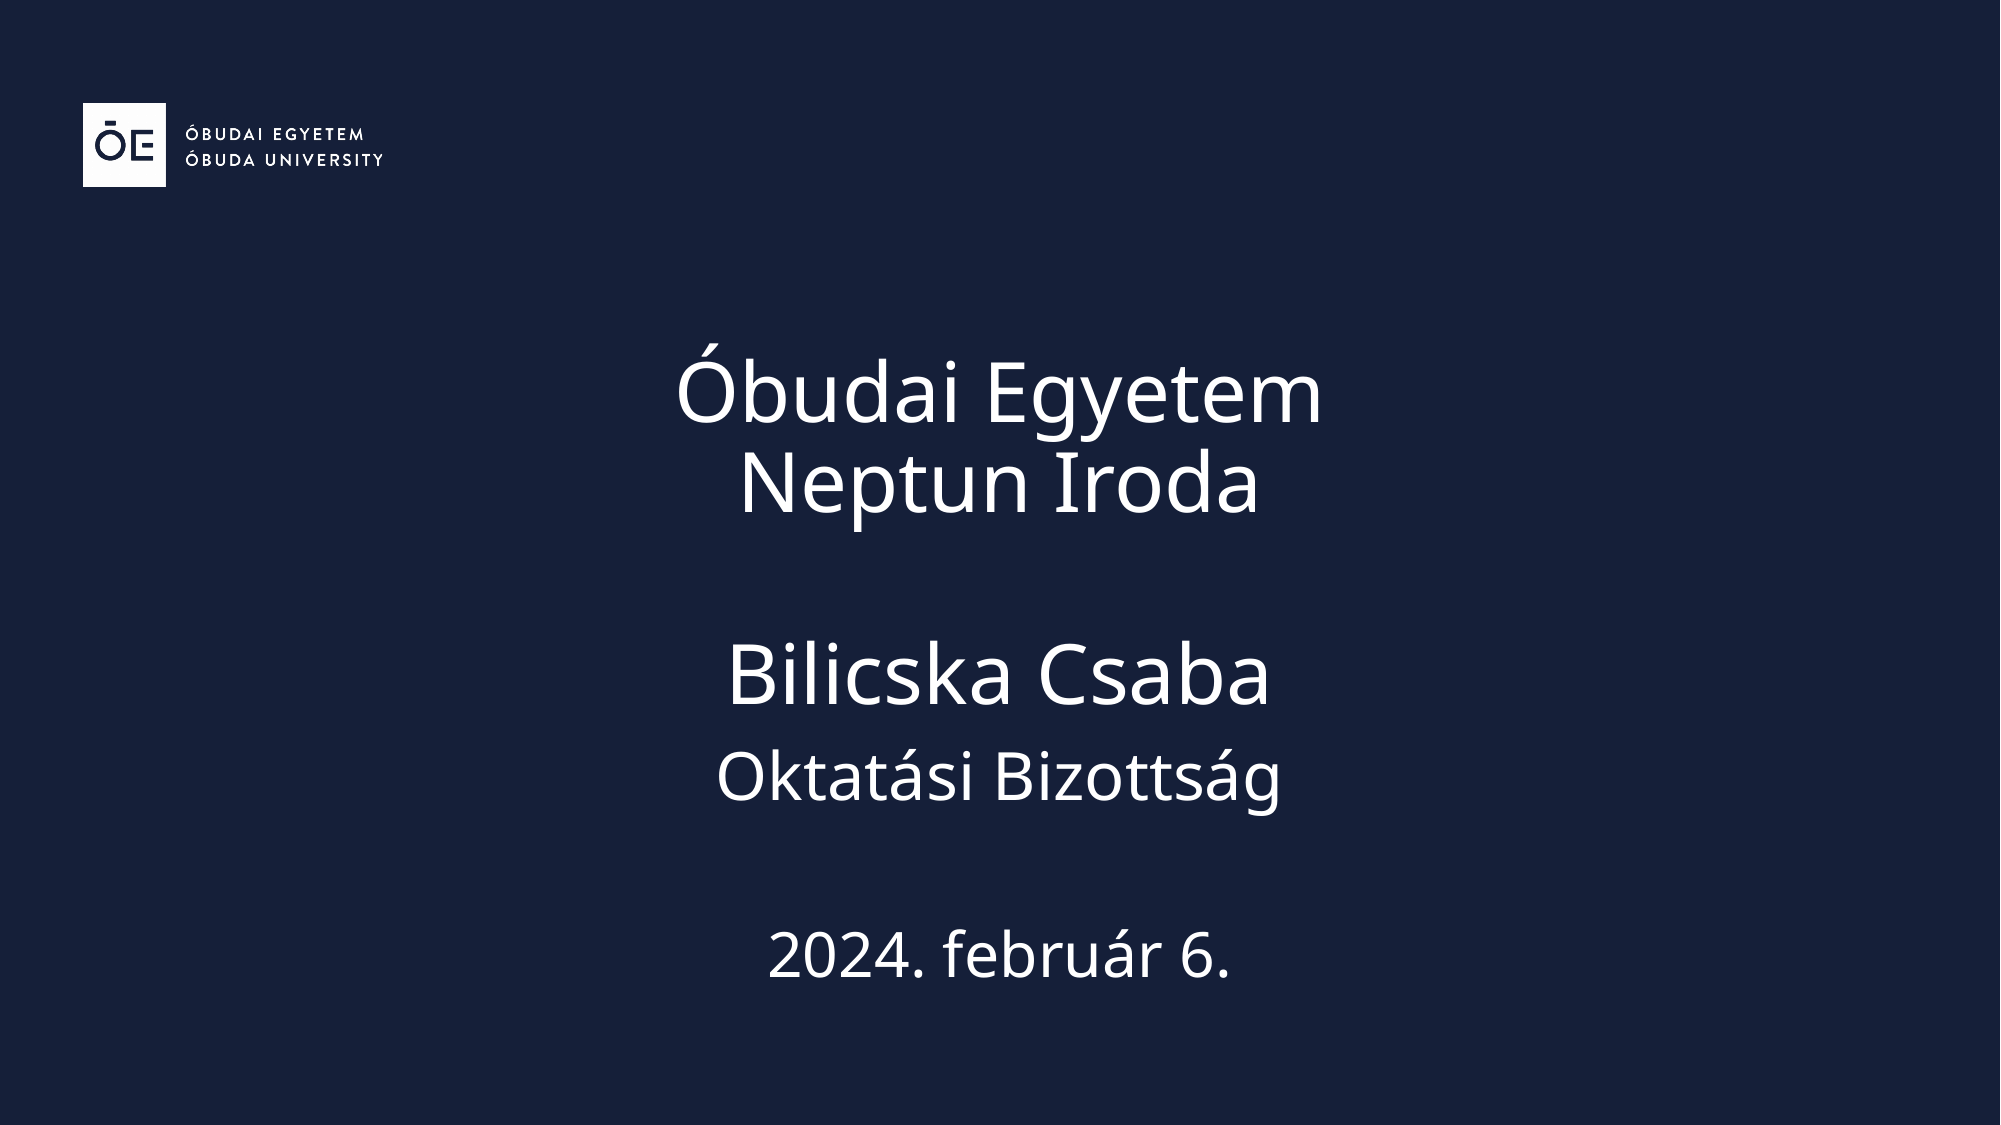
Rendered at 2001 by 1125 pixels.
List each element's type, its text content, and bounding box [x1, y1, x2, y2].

title Óbudai Egyetem Neptun Iroda [137, 273, 1863, 609]
list Bilicska Csaba Oktatási Bizottság 2024. február 6. [137, 624, 1863, 1076]
